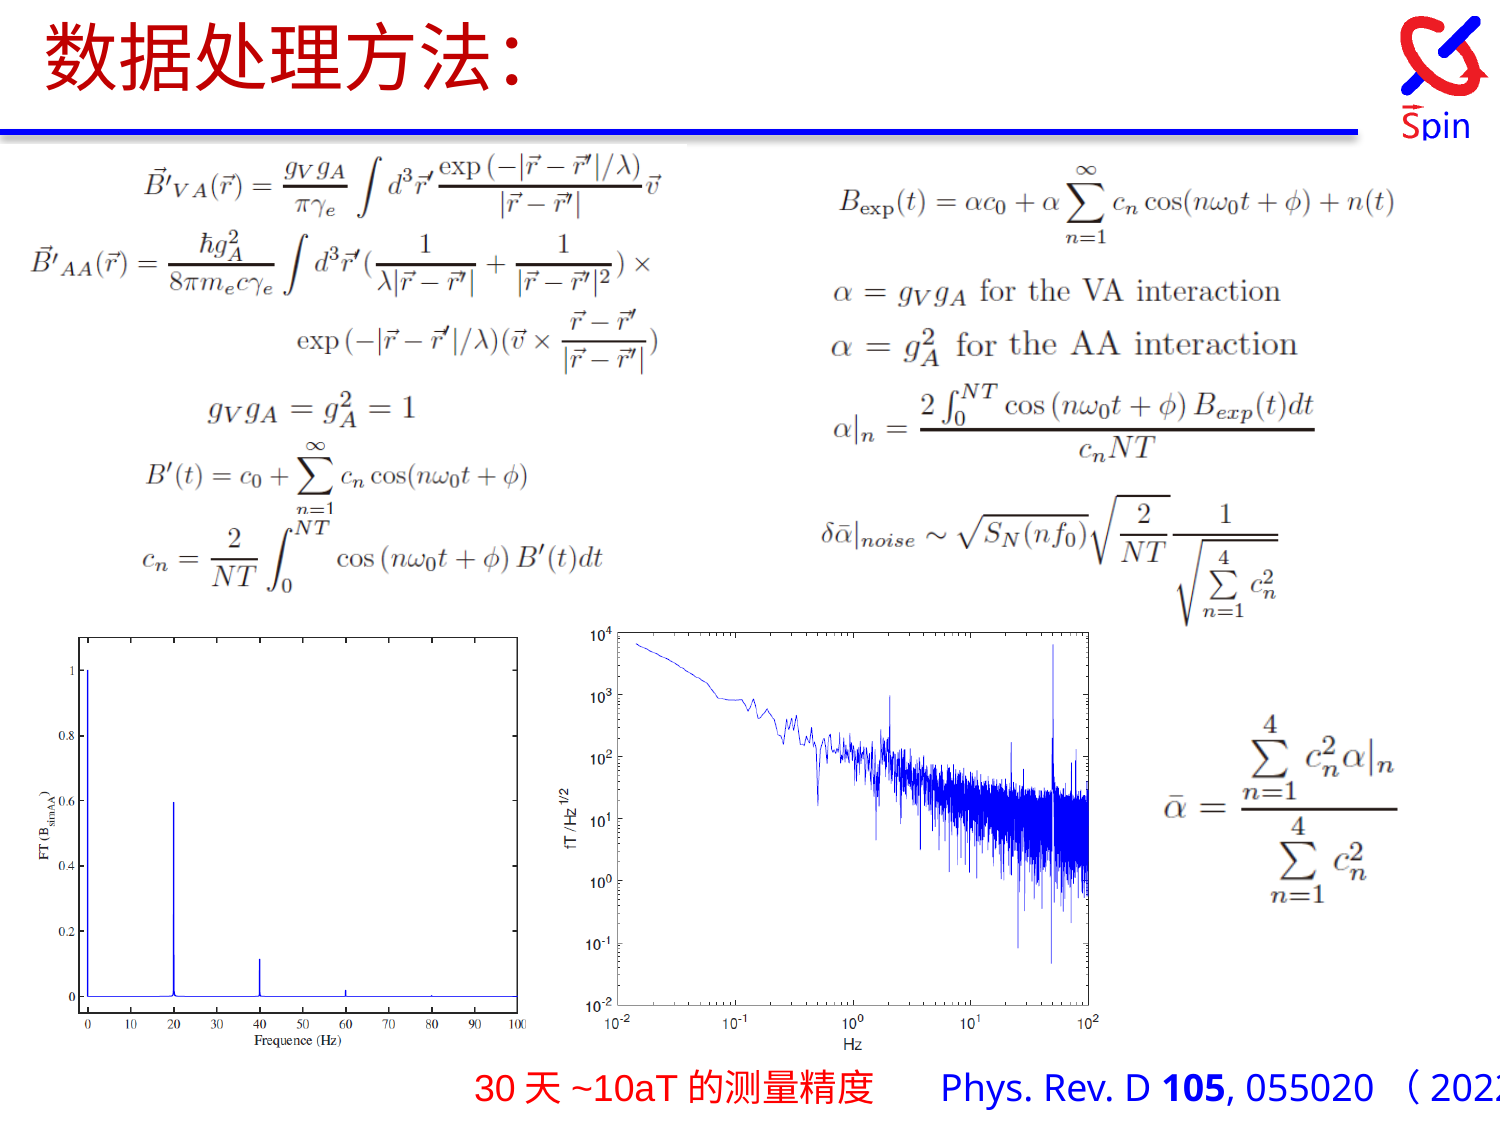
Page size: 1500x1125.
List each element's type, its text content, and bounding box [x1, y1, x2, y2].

picture [1115, 708, 1446, 938]
picture [795, 377, 1335, 473]
picture [0, 143, 687, 379]
picture [1383, 0, 1495, 147]
text_box Phys. Rev. D 105, 055020（2022） [925, 1056, 1500, 1117]
picture [198, 385, 420, 432]
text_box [823, 313, 1303, 370]
text_box 数据处理方法： [0, 30, 1462, 171]
picture [0, 439, 1303, 1070]
picture [795, 151, 1417, 313]
text_box 30天~10aT的测量精度 [466, 1064, 883, 1117]
